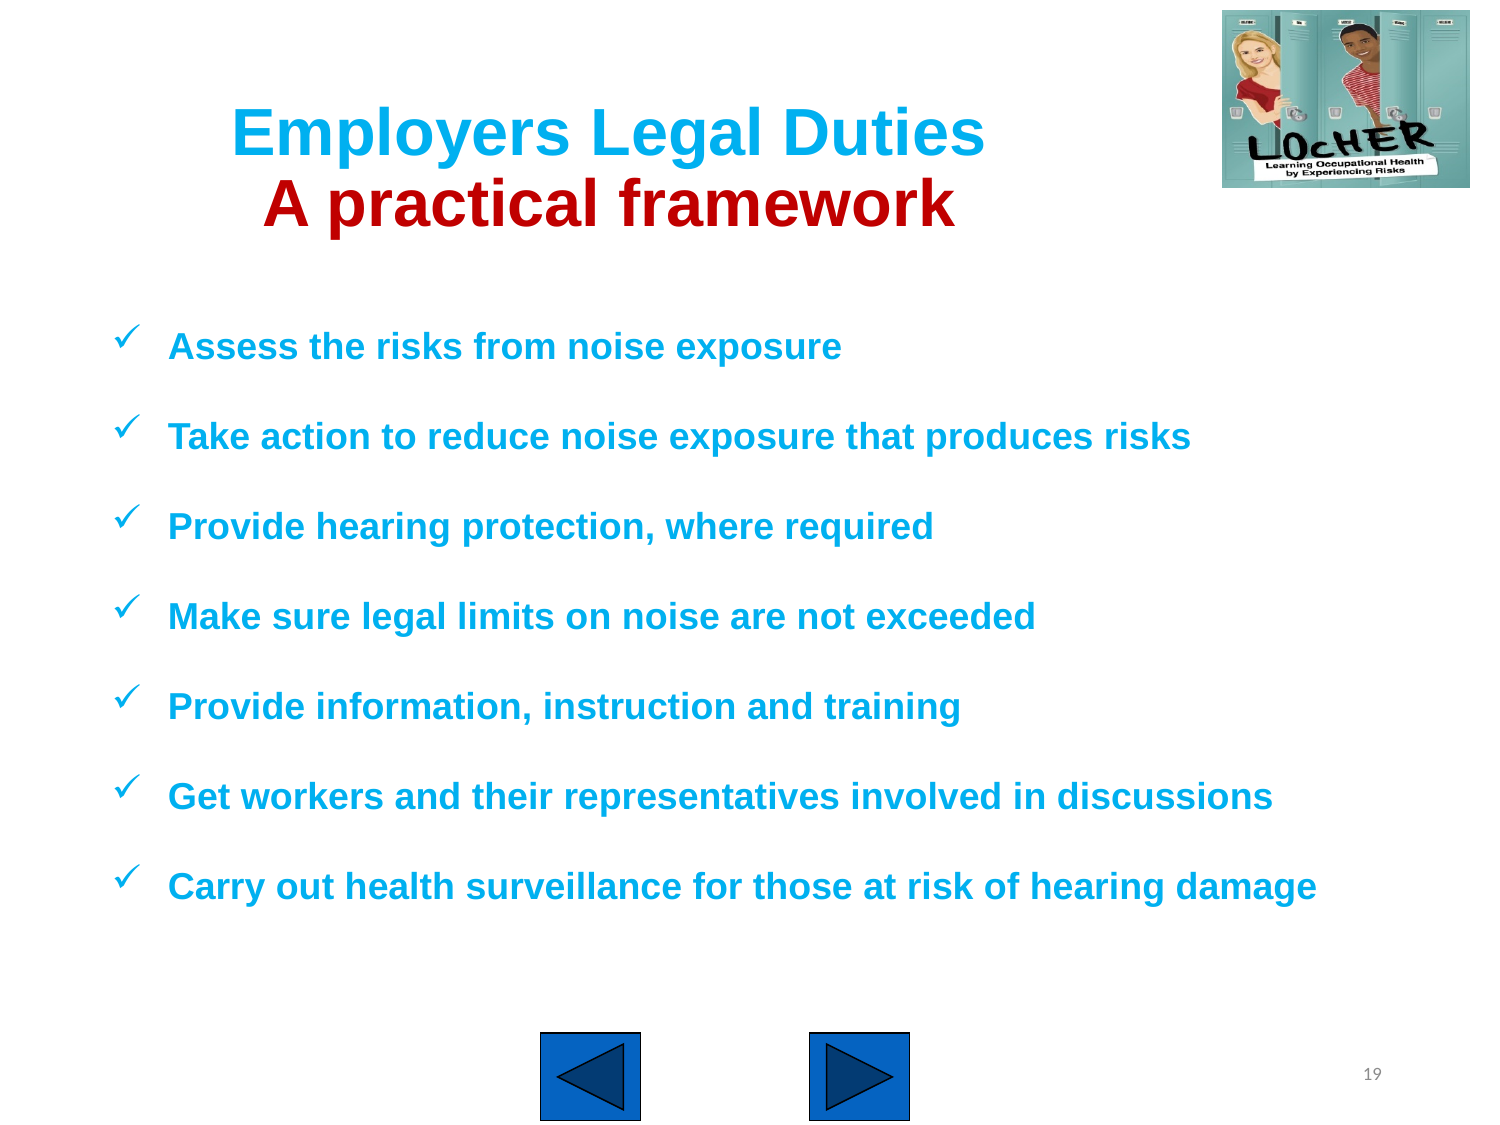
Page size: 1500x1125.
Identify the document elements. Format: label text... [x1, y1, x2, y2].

title Employers Legal Duties A practical framework [88, 71, 1130, 249]
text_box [540, 1033, 910, 1121]
text_box Assess the risks from noise exposure Take action to reduce noise exposure that produces risks Provide hearing protection, where required Make sure legal limits on noise are not exceeded Provide information, instruction and training Get workers and their representatives involved in discussions Carry out health surveillance for those at risk of hearing damage [96, 314, 1346, 915]
picture [1222, 10, 1470, 188]
slide_number 19 [1059, 1042, 1397, 1103]
